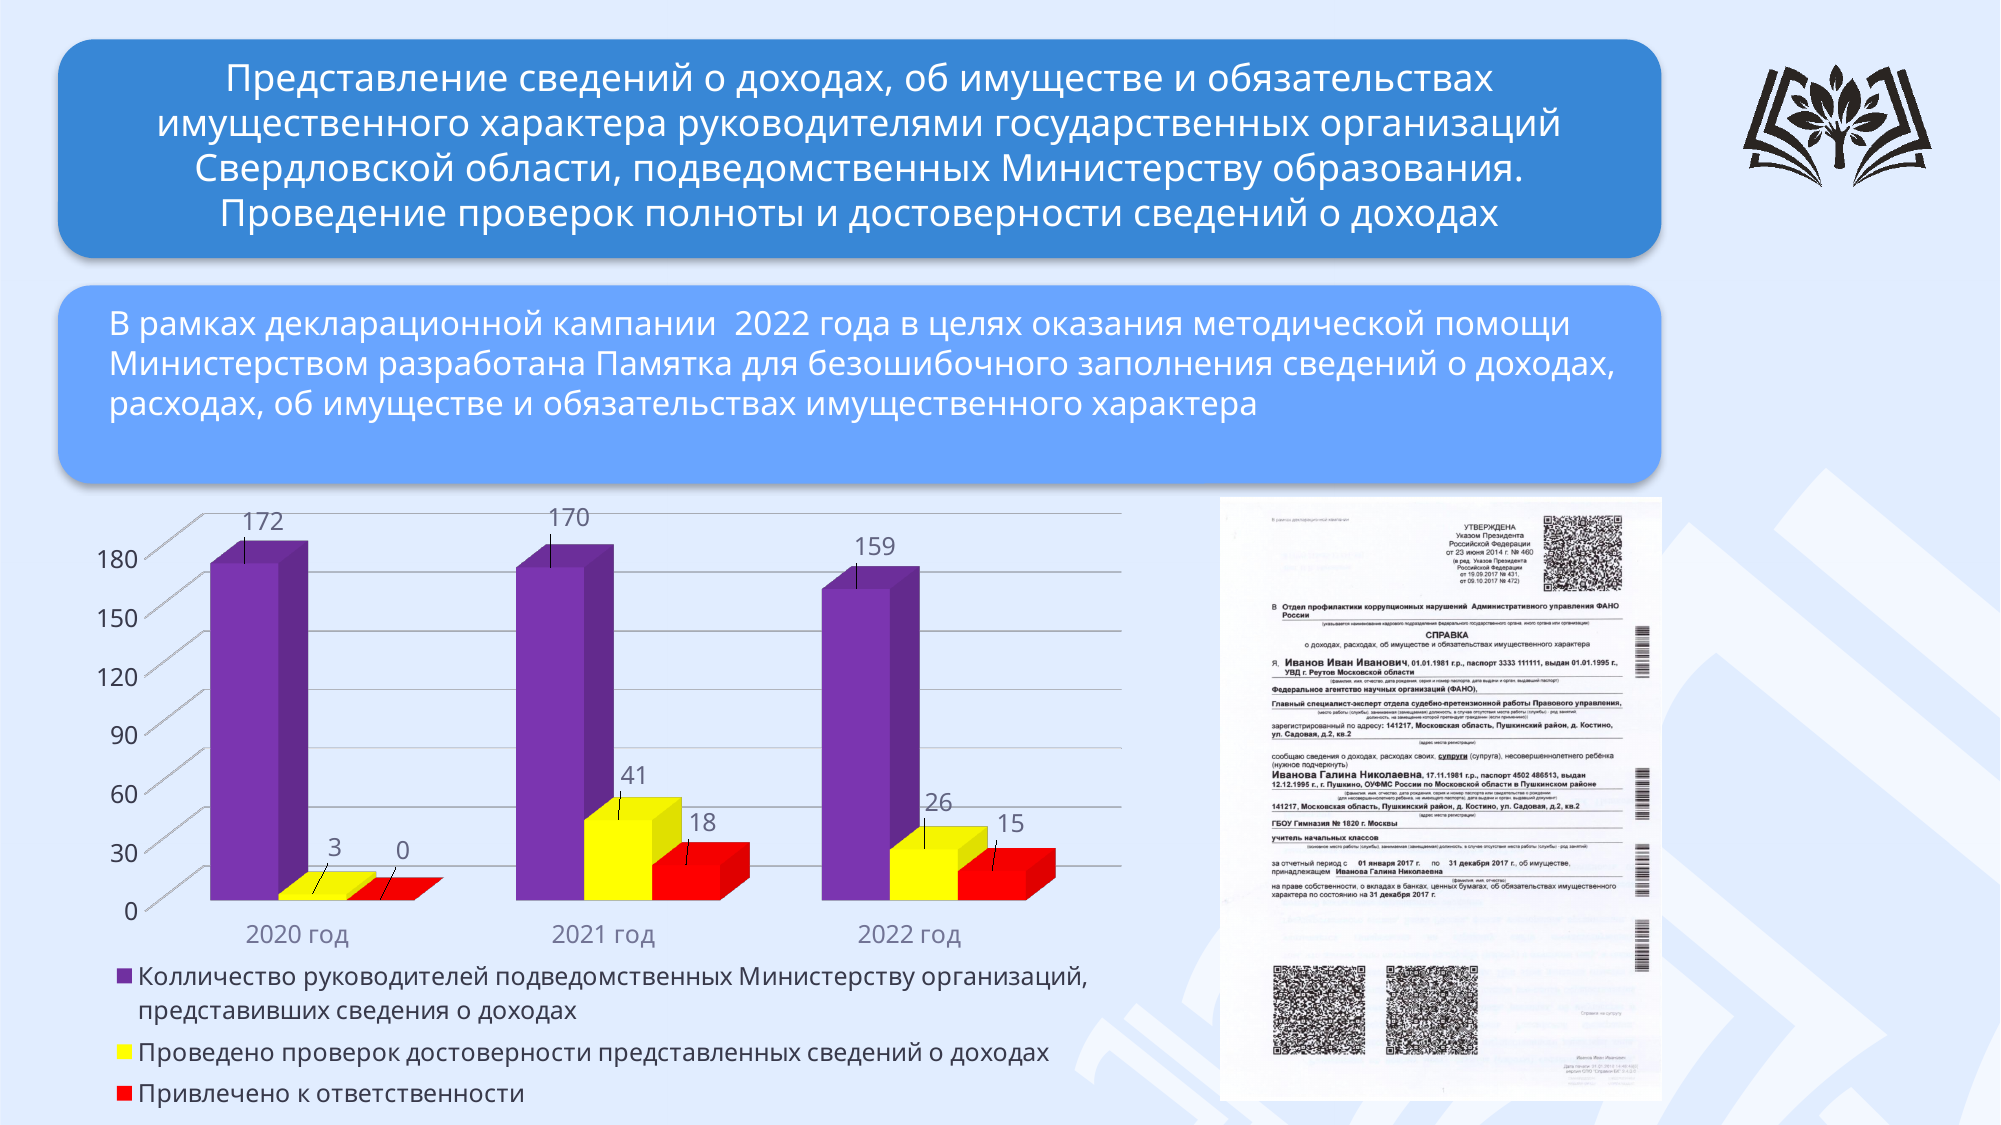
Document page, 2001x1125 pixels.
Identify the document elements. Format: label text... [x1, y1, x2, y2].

text_box [1155, 313, 1663, 485]
text_box [57, 284, 1654, 425]
text_box Представление сведений о доходах, об имуществе и обязательствах имущественного характера руководителями государственных организаций Свердловской области, подведомственных Министерству образования. Проведение проверок полноты и достоверности сведений о доходах [82, 46, 1637, 242]
text_box В рамках декларационной кампании 2022 года в целях оказания методической помощи Министерством разработана Памятка для безошибочного заполнения сведений о доходах, расходах, об имуществе и обязательствах имущественного характера [93, 295, 1662, 430]
picture [0, 0, 2001, 1125]
text_box [56, 38, 1663, 260]
chart [57, 425, 1155, 1118]
